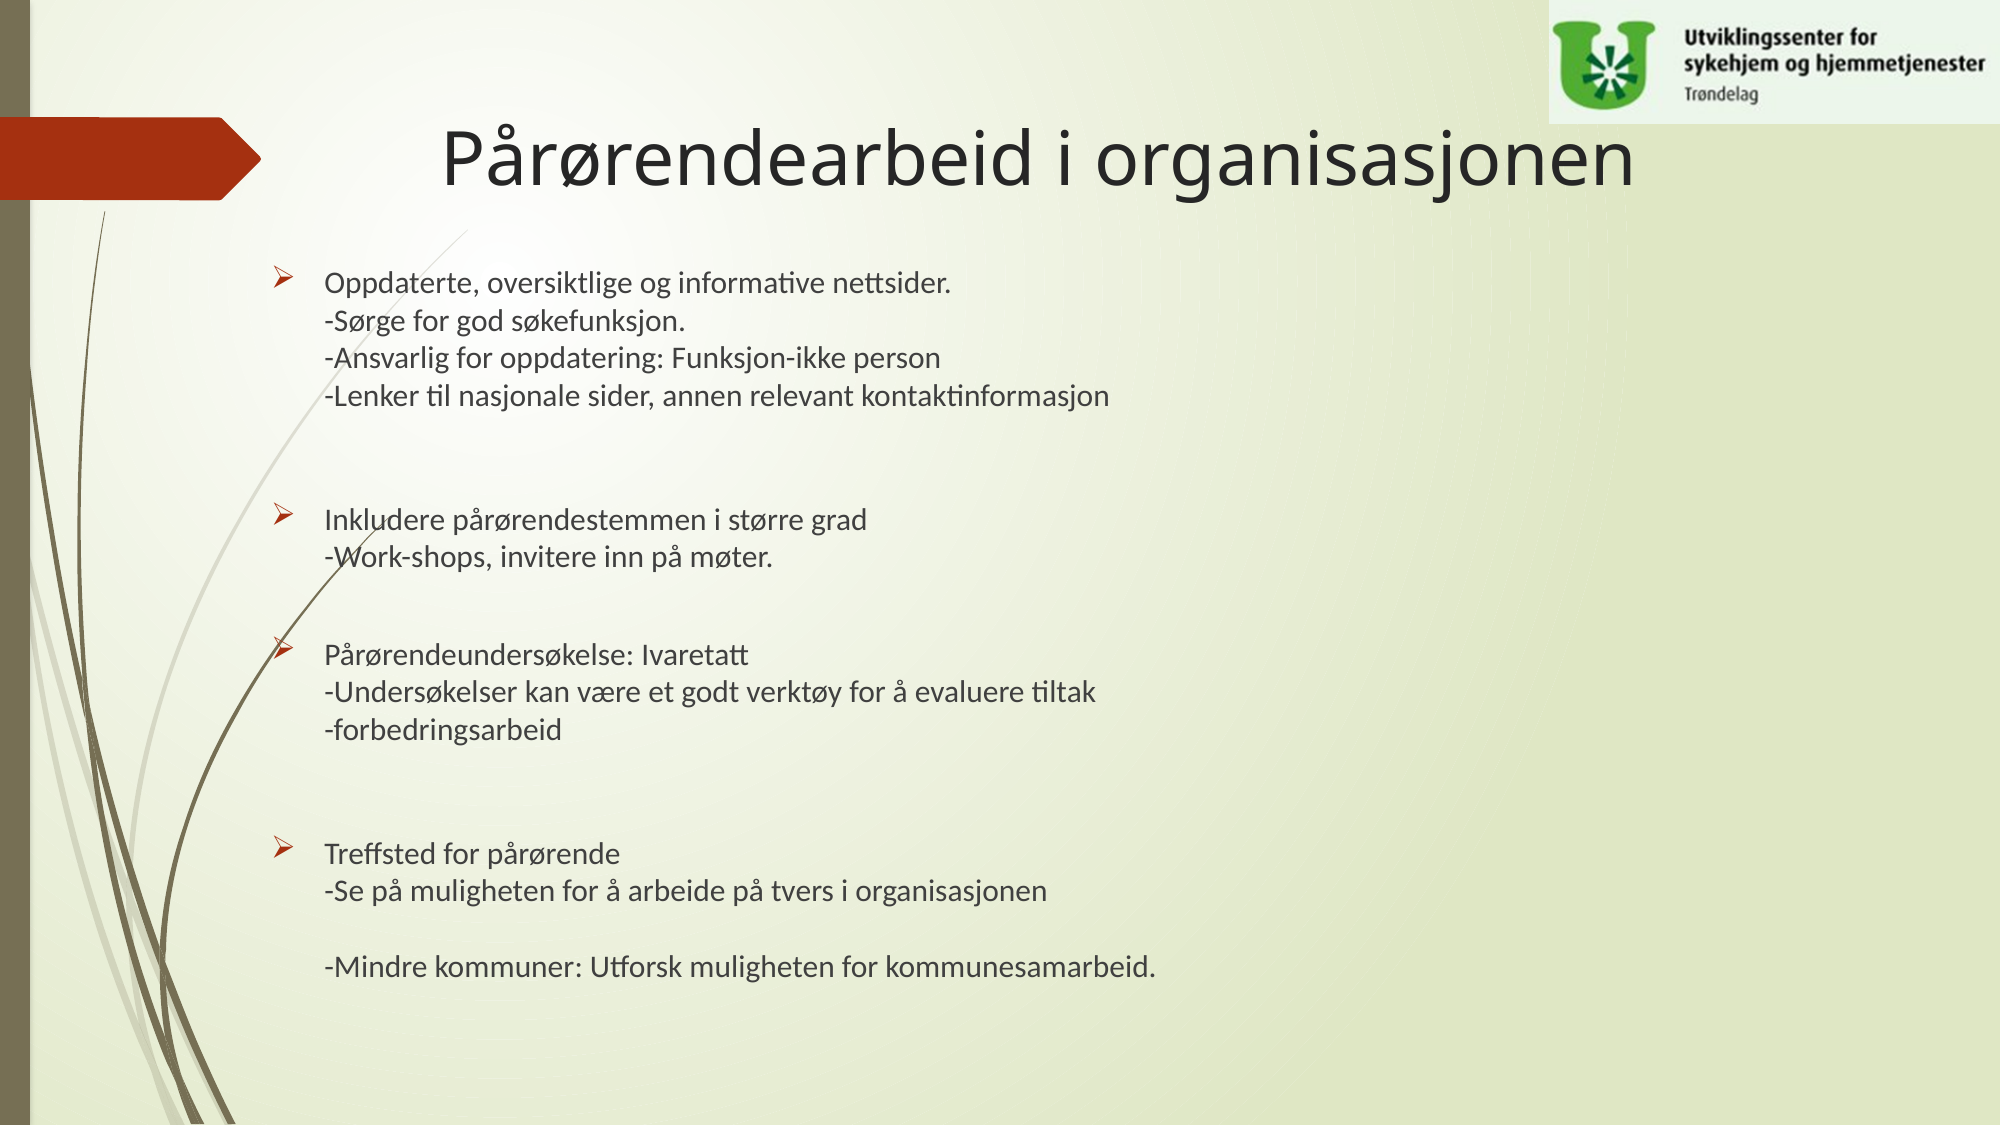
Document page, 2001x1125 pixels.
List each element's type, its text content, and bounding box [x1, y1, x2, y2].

list Oppdaterte, oversiktlige og informative nettsider. -Sørge for god søkefunksjon. -Ansvarlig for oppdatering: Funksjon-ikke person -Lenker til nasjonale sider, annen relevant kontaktinformasjon Inkludere pårørendestemmen i større grad -Work-shops, invitere inn på møter. Pårørendeundersøkelse: Ivaretatt -Undersøkelser kan være et godt verktøy for å evaluere tiltak -forbedringsarbeid Treffsted for pårørende -Se på muligheten for å arbeide på tvers i organisasjonen -Mindre kommuner: Utforsk muligheten for kommunesamarbeid. [256, 254, 1959, 1125]
title Pårørendearbeid i organisasjonen [425, 102, 1888, 254]
picture [1549, 0, 2000, 124]
